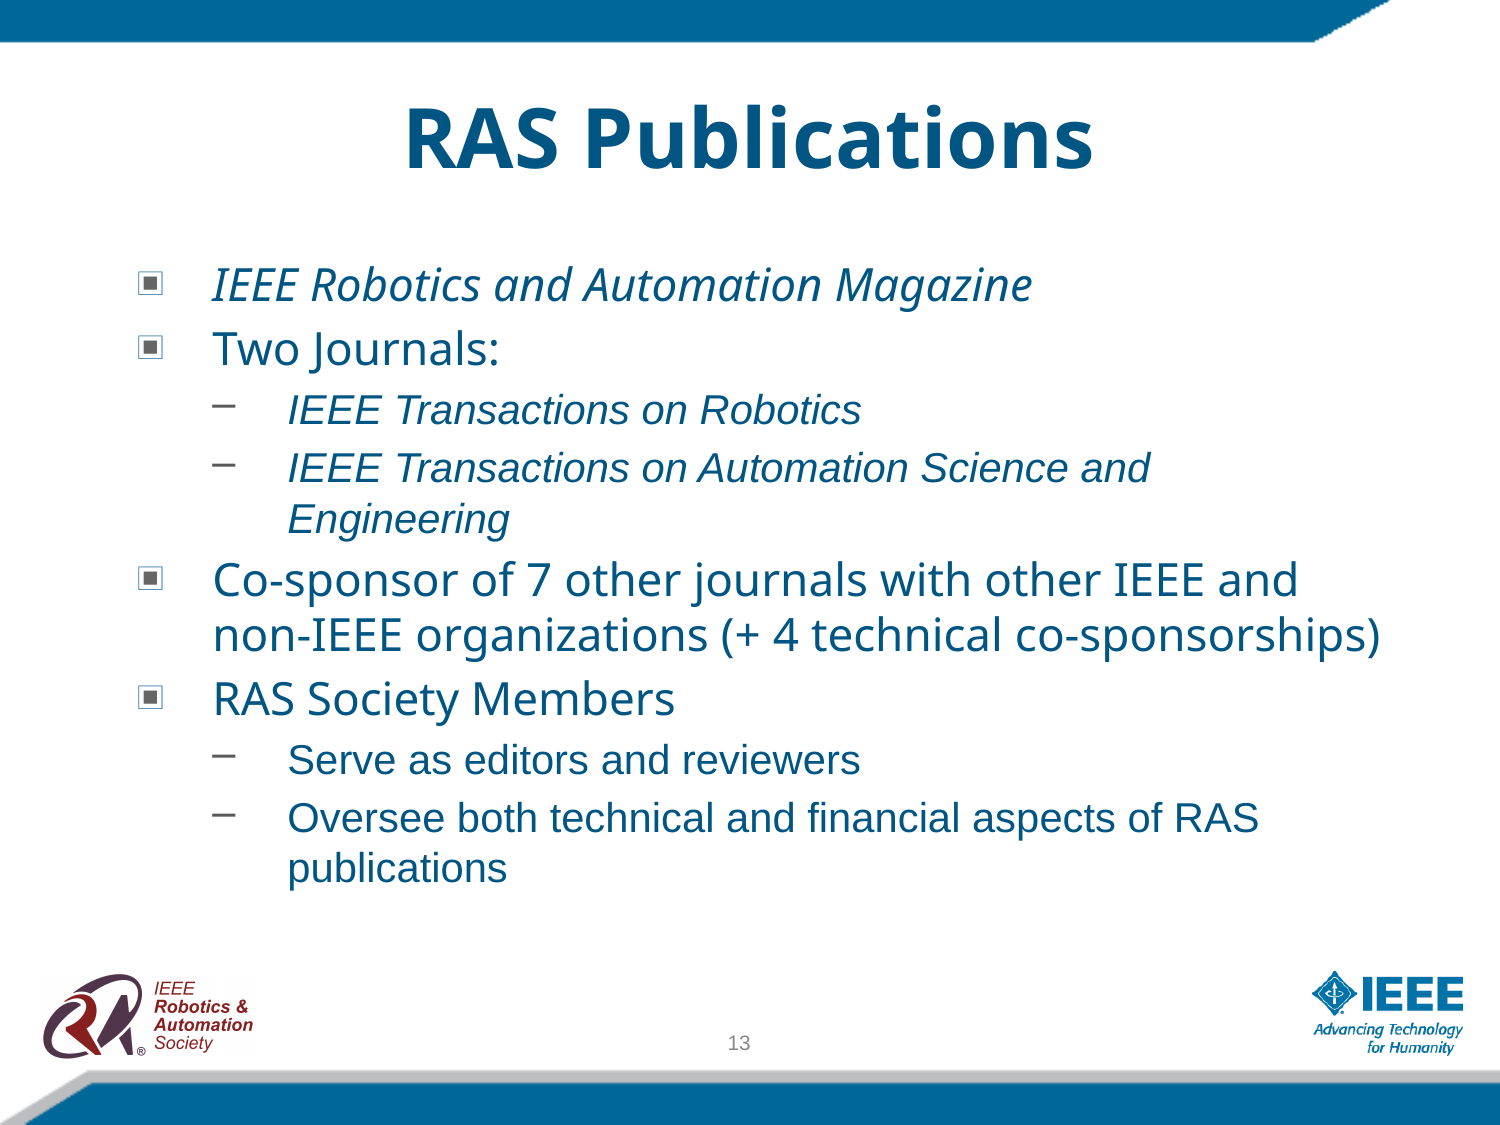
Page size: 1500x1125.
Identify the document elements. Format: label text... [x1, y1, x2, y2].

picture [0, 0, 1500, 1125]
slide_number 13 [712, 1012, 786, 1073]
title RAS Publications [71, 77, 1426, 178]
text_box IEEE Robotics and Automation Magazine Two Journals: IEEE Transactions on Robotics IEEE Transactions on Automation Science and Engineering Co-sponsor of 7 other journals with other IEEE and non-IEEE organizations (+ 4 technical co-sponsorships) RAS Society Members Serve as editors and reviewers Oversee both technical and financial aspects of RAS publications [122, 248, 1398, 955]
